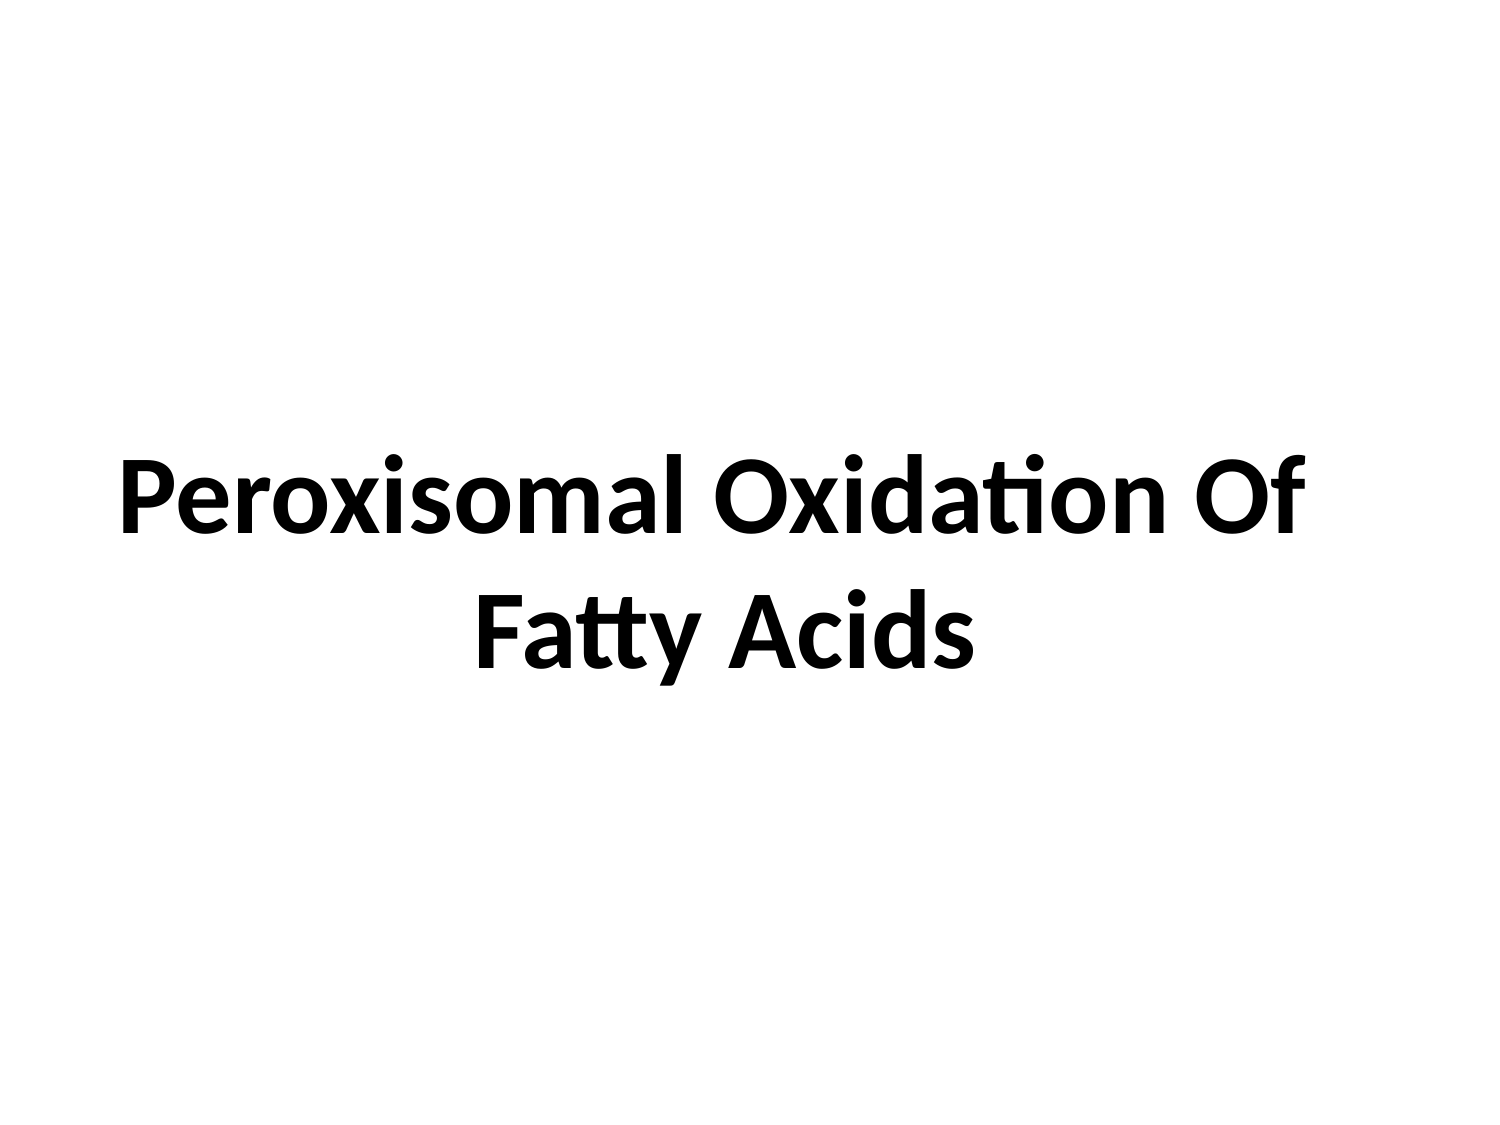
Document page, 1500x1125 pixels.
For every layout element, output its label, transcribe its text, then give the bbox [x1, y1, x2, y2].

title Peroxisomal Oxidation Of Fatty Acids [50, 462, 1400, 650]
